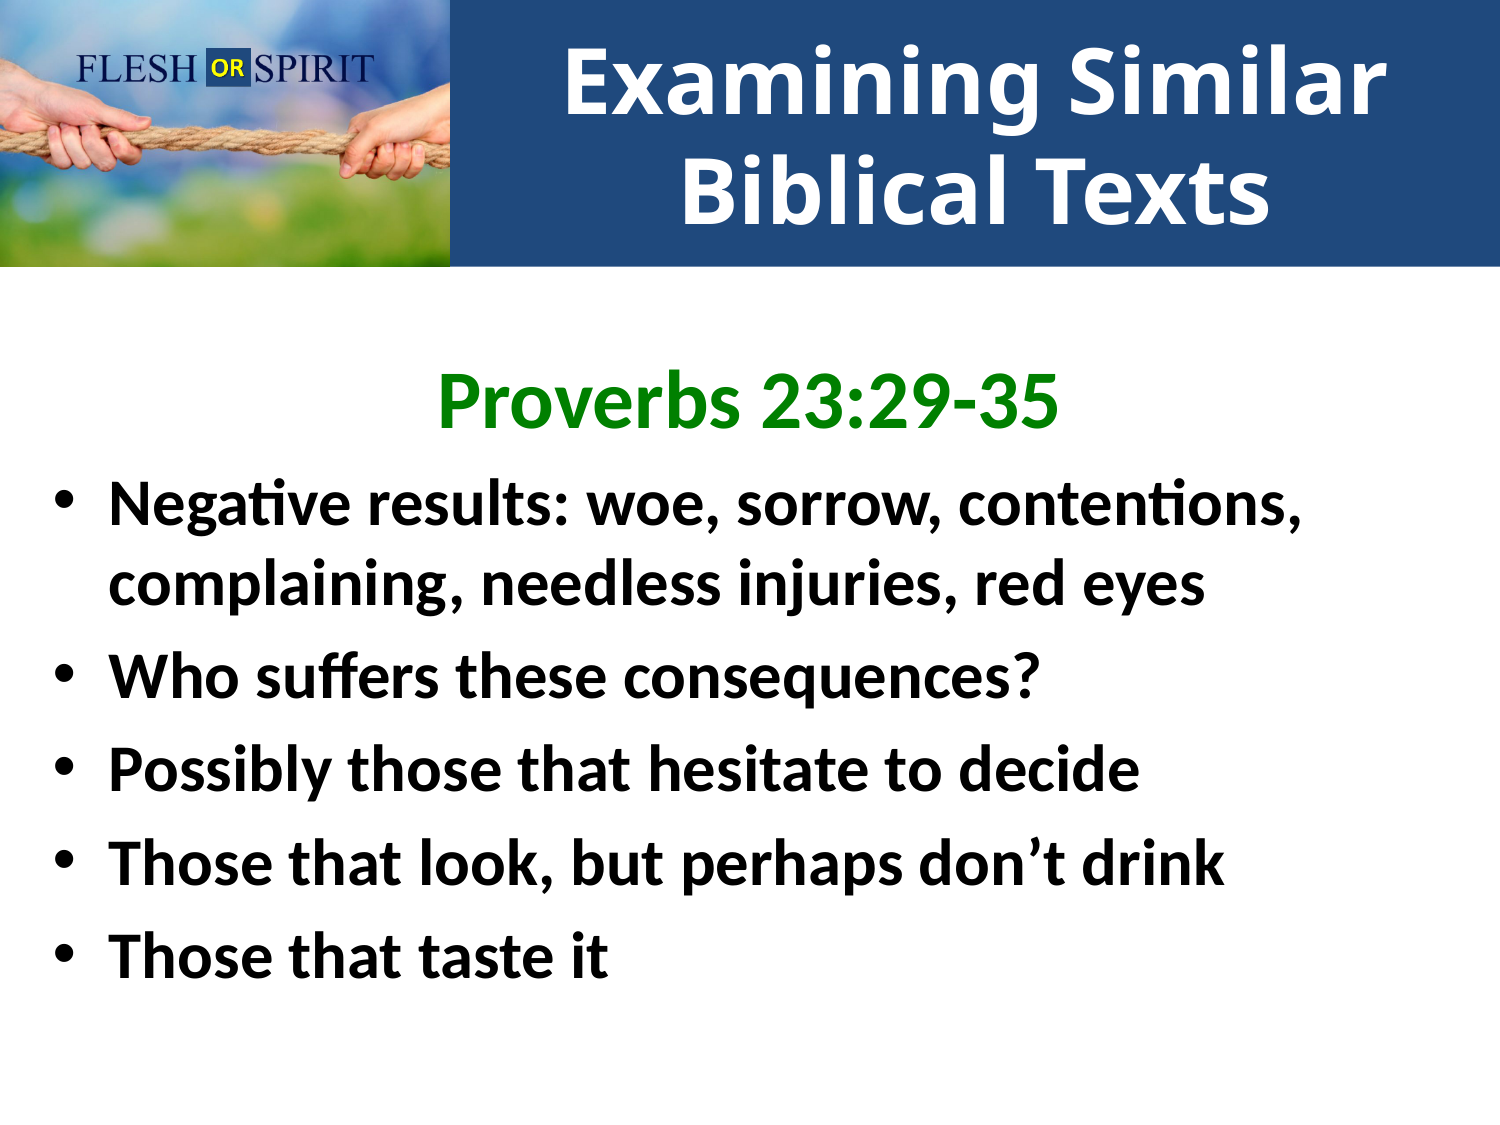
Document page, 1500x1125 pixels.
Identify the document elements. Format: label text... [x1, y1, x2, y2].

picture [0, 0, 451, 267]
title Examining Similar Biblical Texts [451, 0, 1500, 267]
list Proverbs 23:29-35 Negative results: woe, sorrow, contentions, complaining, needless injuries, red eyes Who suffers these consequences? Possibly those that hesitate to decide Those that look, but perhaps don’t drink Those that taste it [37, 337, 1463, 1088]
